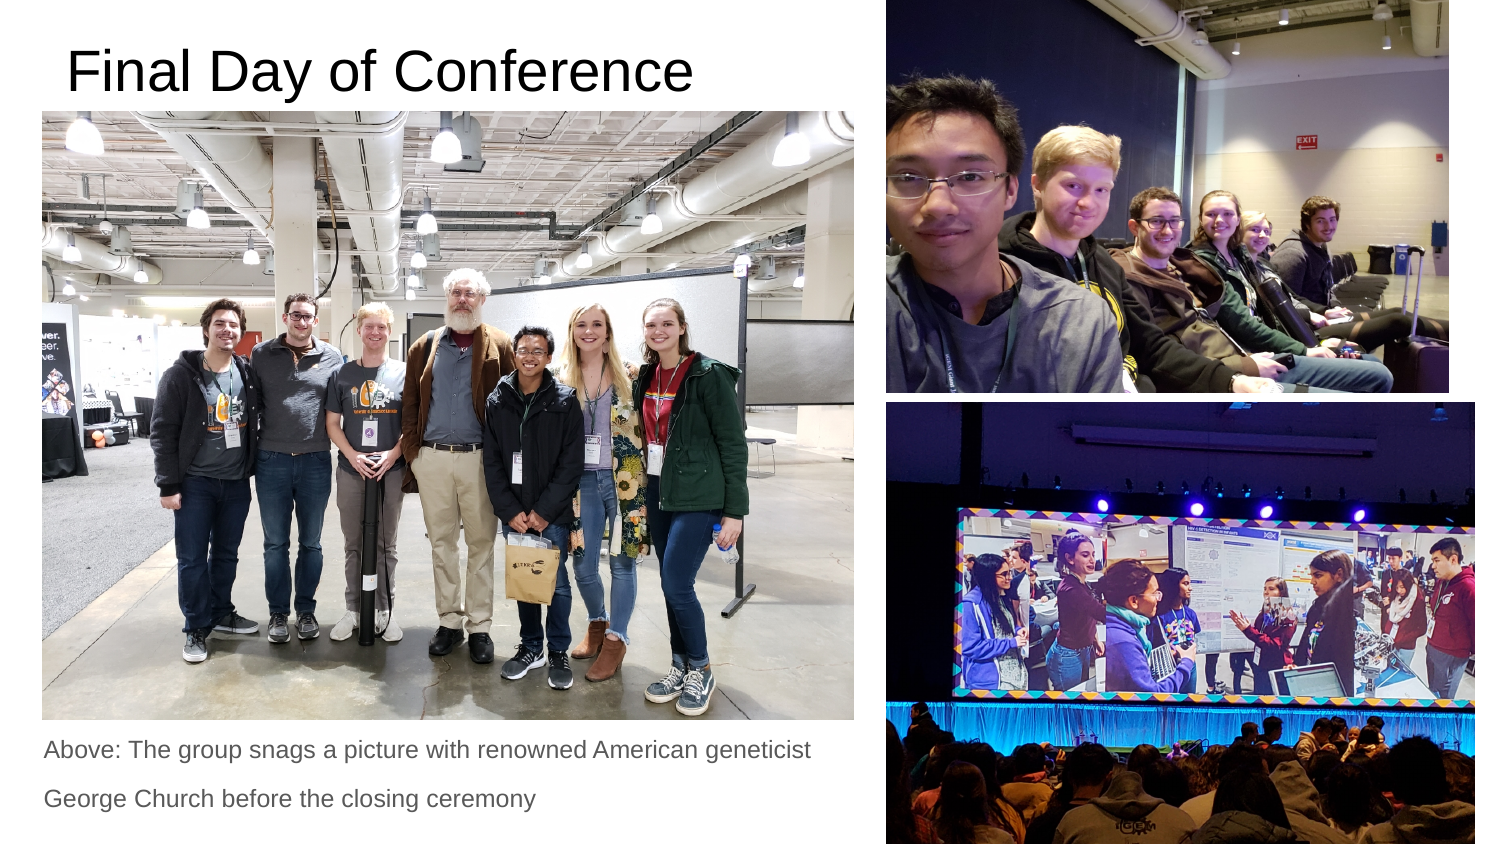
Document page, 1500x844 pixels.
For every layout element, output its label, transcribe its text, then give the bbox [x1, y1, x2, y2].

picture [886, 402, 1476, 844]
picture [886, 0, 1450, 394]
list Above: The group snags a picture with renowned American geneticist George Church before the closing ceremony [28, 713, 880, 808]
title Final Day of Conference [51, 17, 881, 112]
picture [42, 111, 854, 720]
